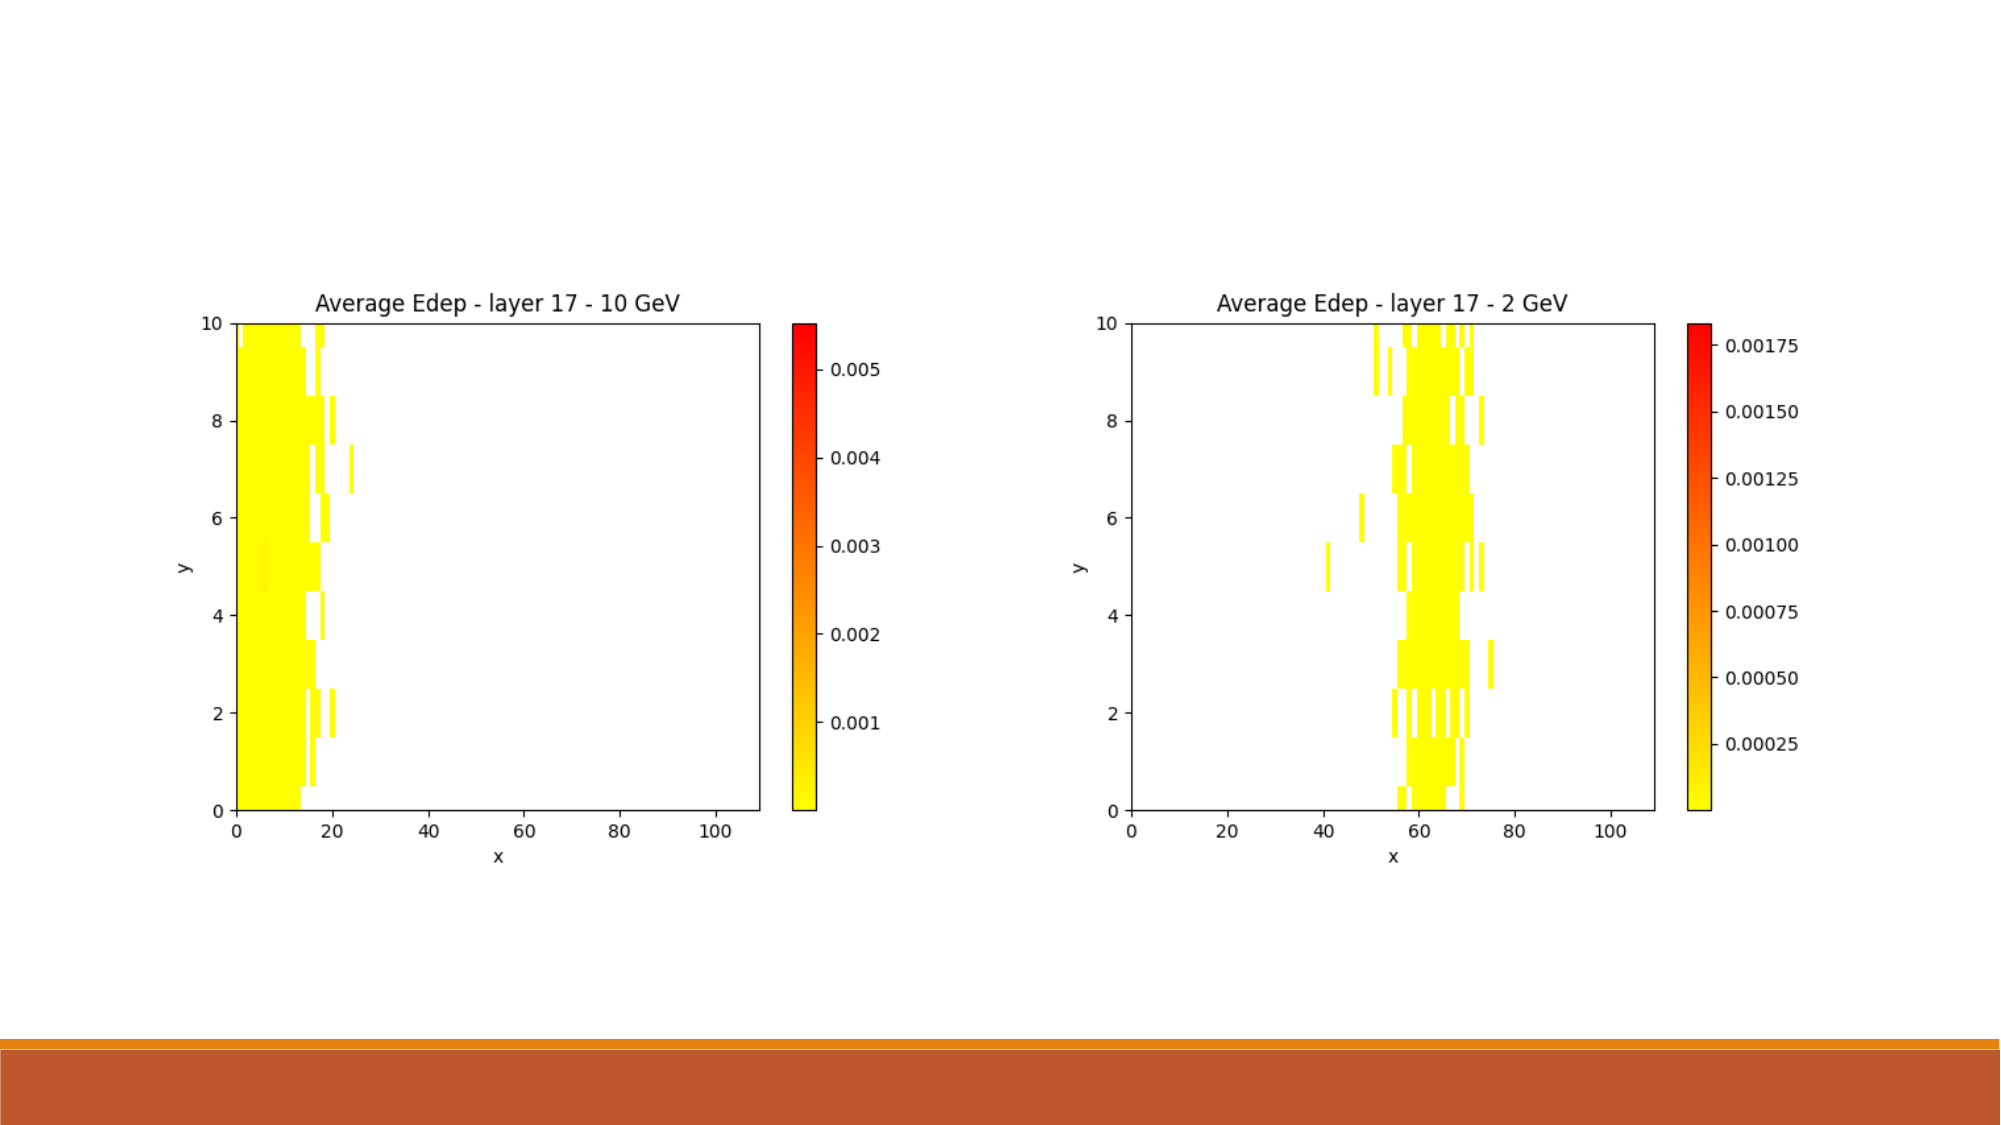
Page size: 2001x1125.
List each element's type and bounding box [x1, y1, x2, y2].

picture [1025, 247, 1870, 881]
picture [130, 247, 975, 881]
